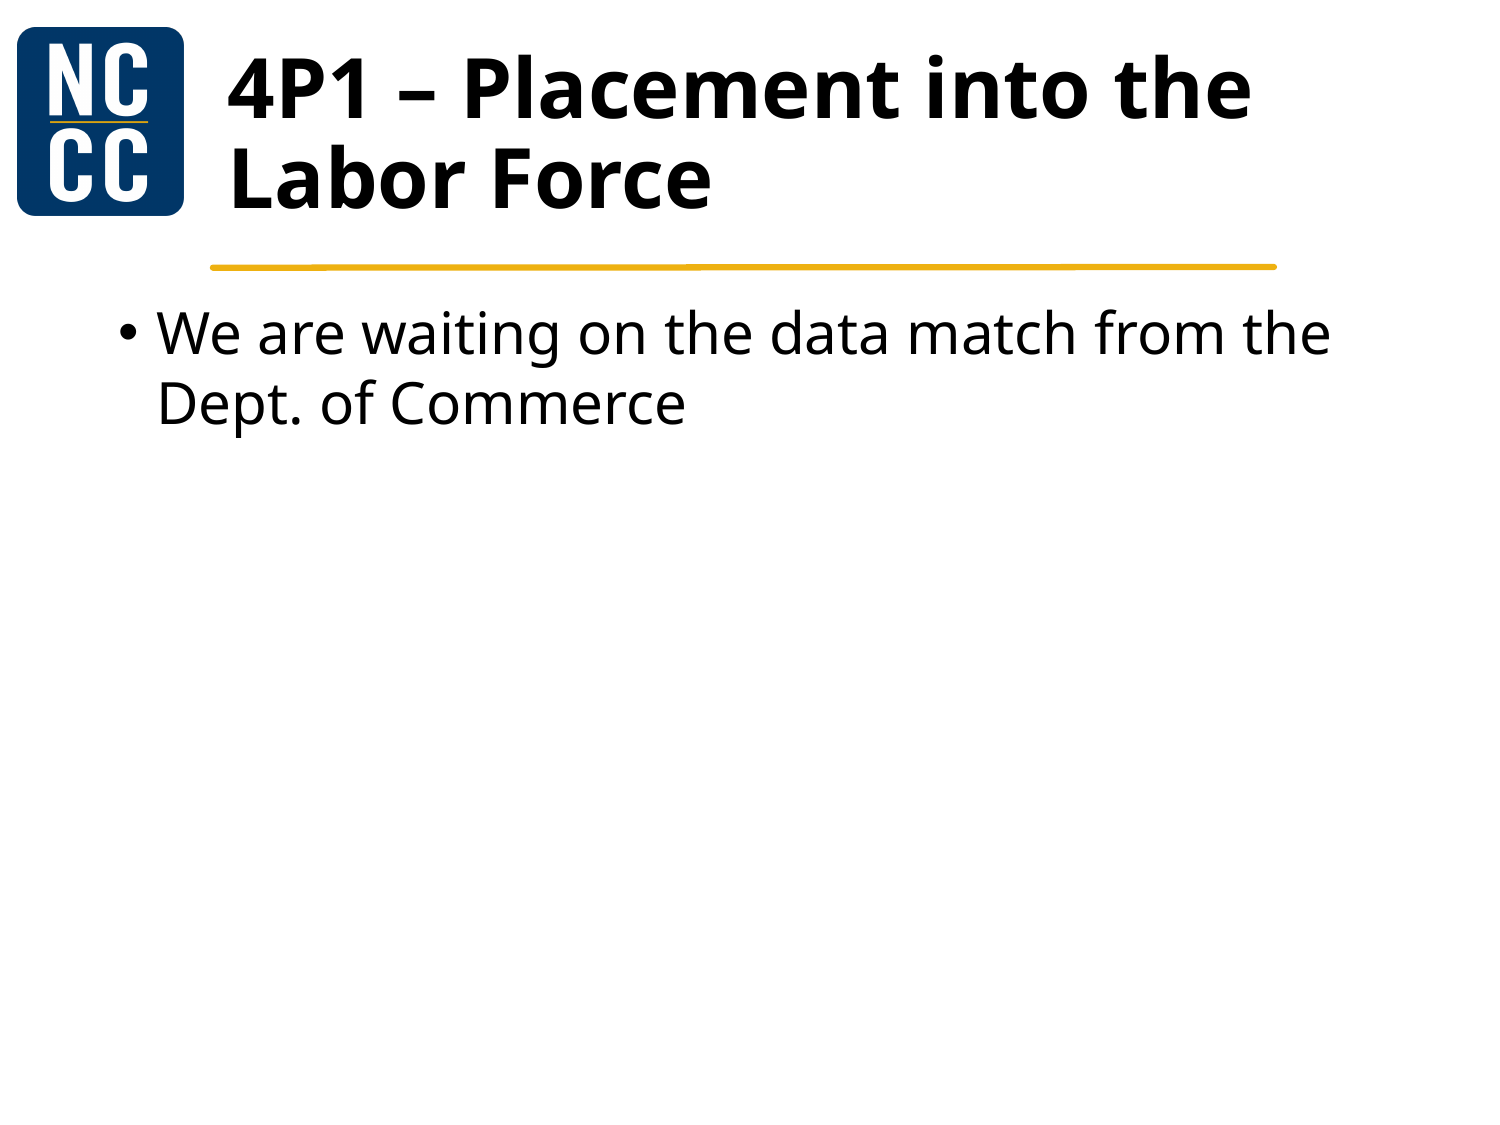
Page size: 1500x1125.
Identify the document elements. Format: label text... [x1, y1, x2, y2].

list We are waiting on the data match from the Dept. of Commerce [103, 288, 1397, 1066]
picture [17, 27, 184, 216]
title 4P1 – Placement into the Labor Force [212, 27, 1421, 246]
